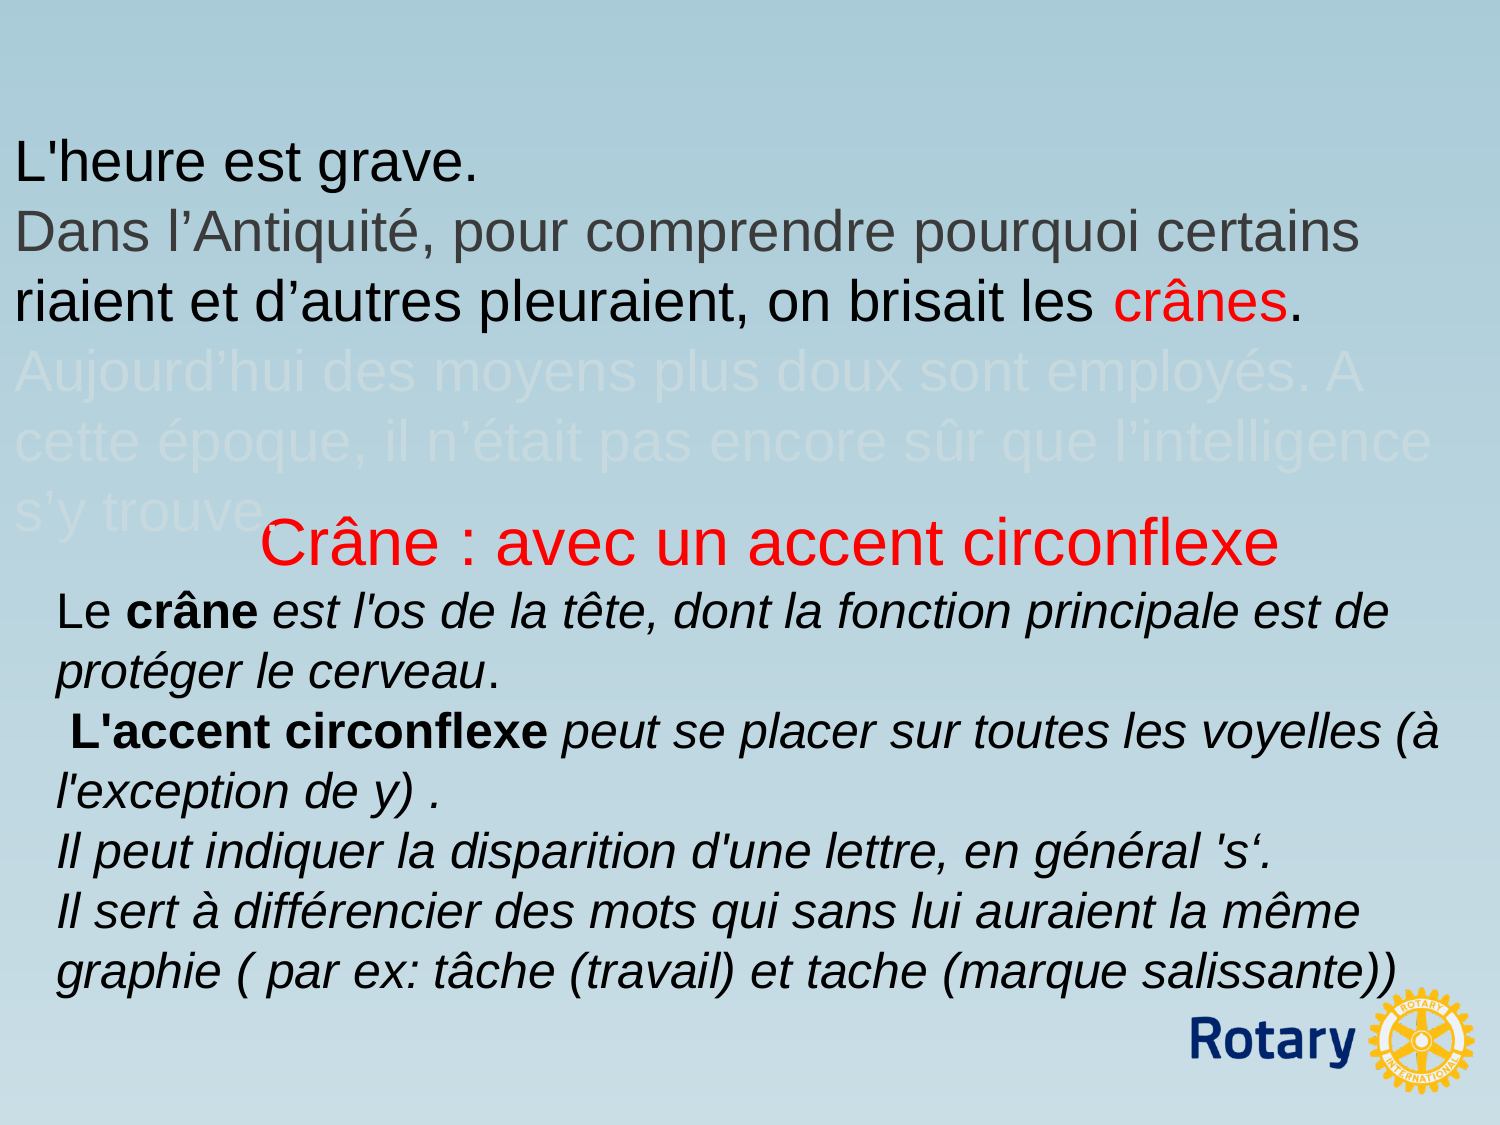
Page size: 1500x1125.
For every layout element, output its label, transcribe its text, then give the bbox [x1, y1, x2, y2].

picture [1186, 984, 1477, 1096]
text_box Crâne : avec un accent circonflexe Le crâne est l'os de la tête, dont la fonction principale est de protéger le cerveau. L'accent circonflexe peut se placer sur toutes les voyelles (à l'exception de y) . Il peut indiquer la disparition d'une lettre, en général 's‘. Il sert à différencier des mots qui sans lui auraient la même graphie ( par ex: tâche (travail) et tache (marque salissante)) [41, 551, 1500, 1007]
text_box L'heure est grave. Dans l’Antiquité, pour comprendre pourquoi certains riaient et d’autres pleuraient, on brisait les crânes. Aujourd’hui des moyens plus doux sont employés. A cette époque, il n’était pas encore sûr que l’intelligence s’y trouve. [0, 115, 1500, 551]
